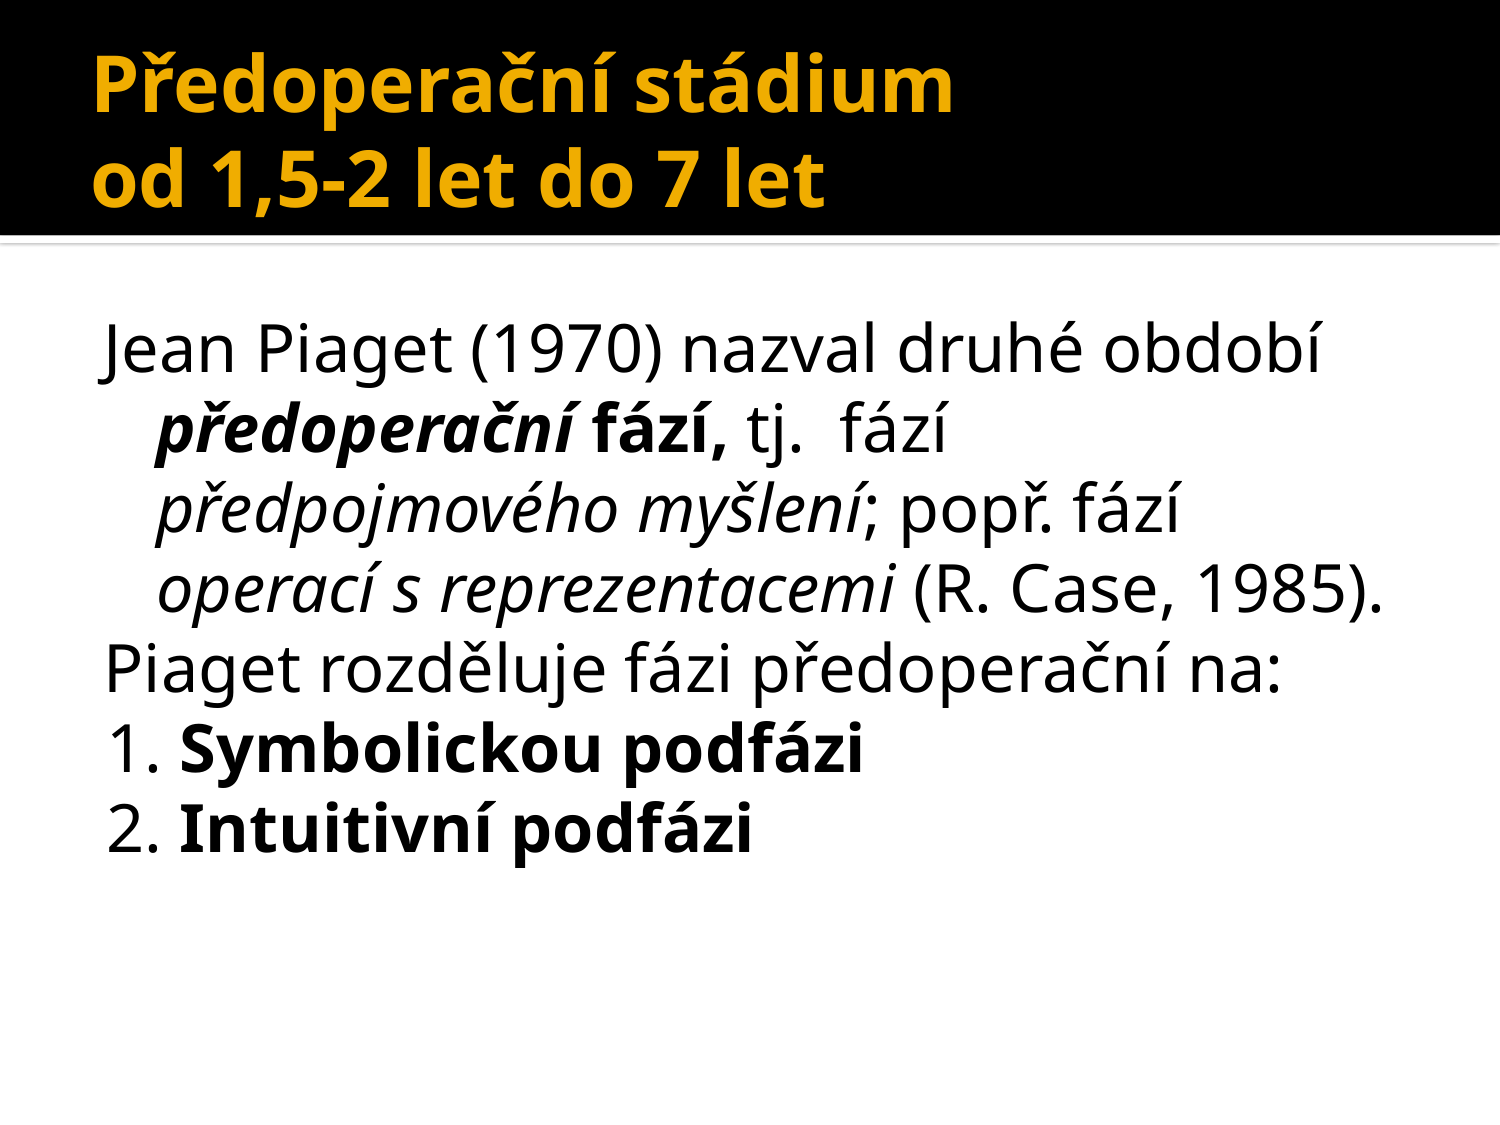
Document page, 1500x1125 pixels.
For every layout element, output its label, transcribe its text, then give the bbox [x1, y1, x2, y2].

title Předoperační stádium od 1,5-2 let do 7 let [75, 25, 1425, 231]
list Jean Piaget (1970) nazval druhé období předoperační fází, tj. fází předpojmového myšlení; popř. fází operací s reprezentacemi (R. Case, 1985). Piaget rozděluje fázi předoperační na: 1. Symbolickou podfázi 2. Intuitivní podfázi [75, 291, 1425, 1050]
